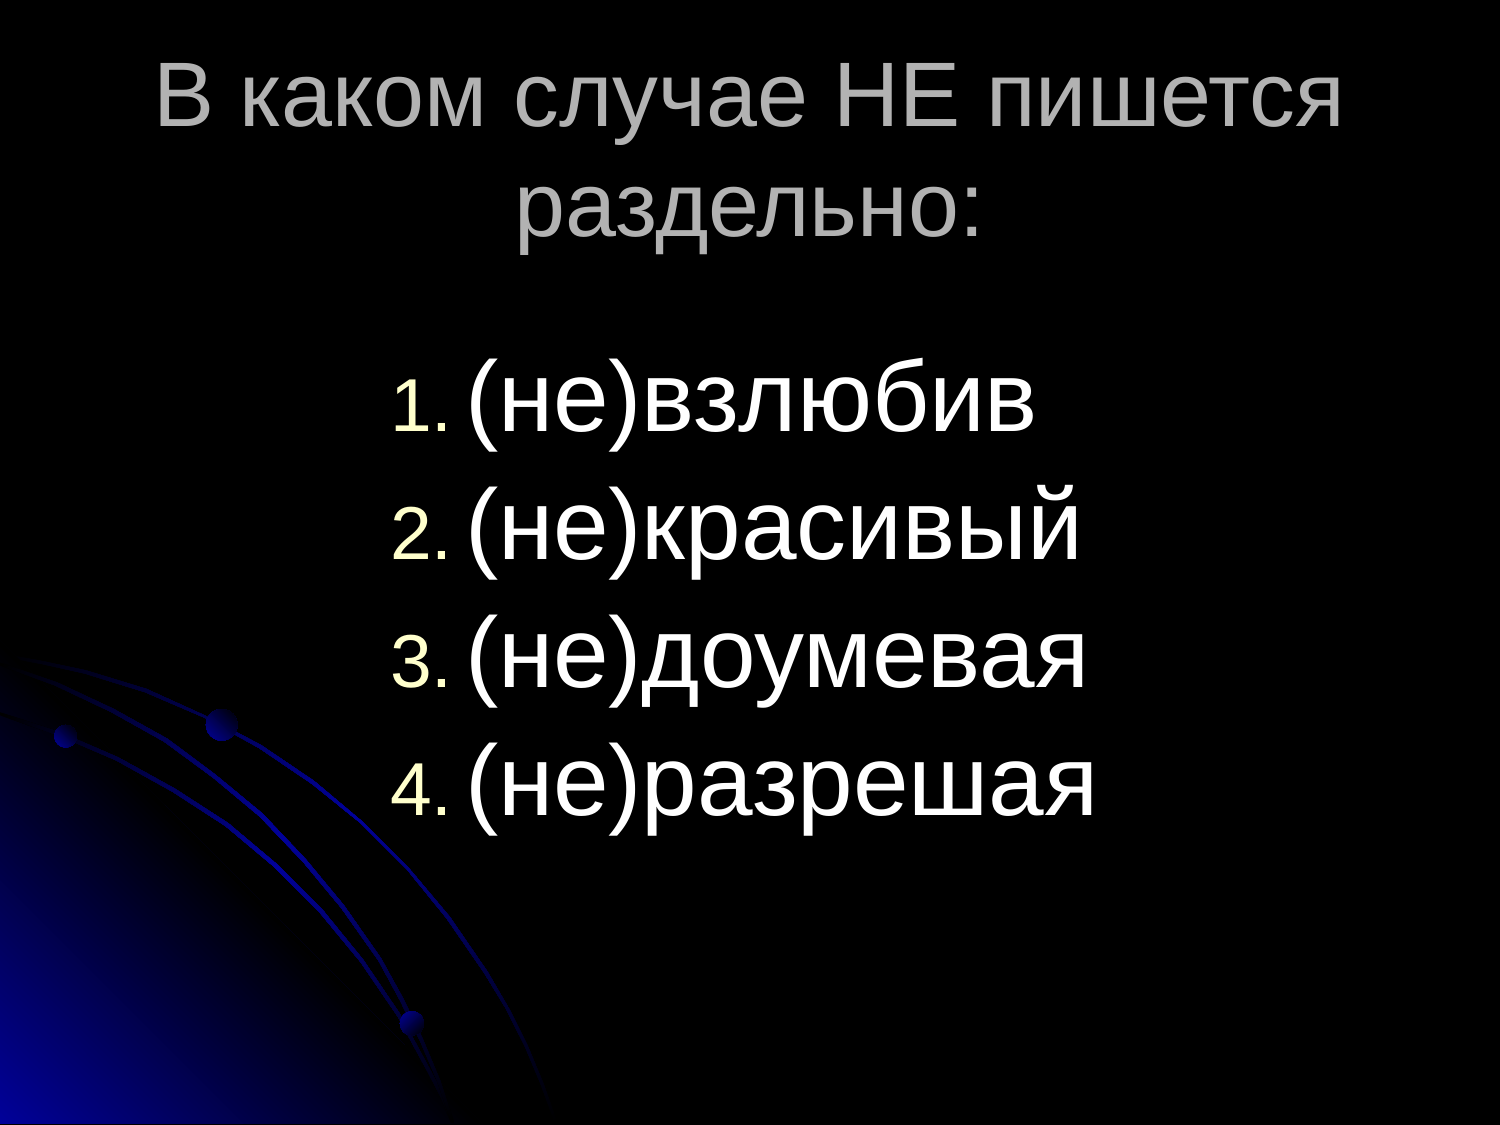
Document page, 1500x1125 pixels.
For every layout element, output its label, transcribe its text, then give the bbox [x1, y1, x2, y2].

title В каком случае НЕ пишется раздельно: [74, 62, 1426, 338]
list (не)взлюбив (не)красивый (не)доумевая (не)разрешая [374, 337, 1426, 1006]
